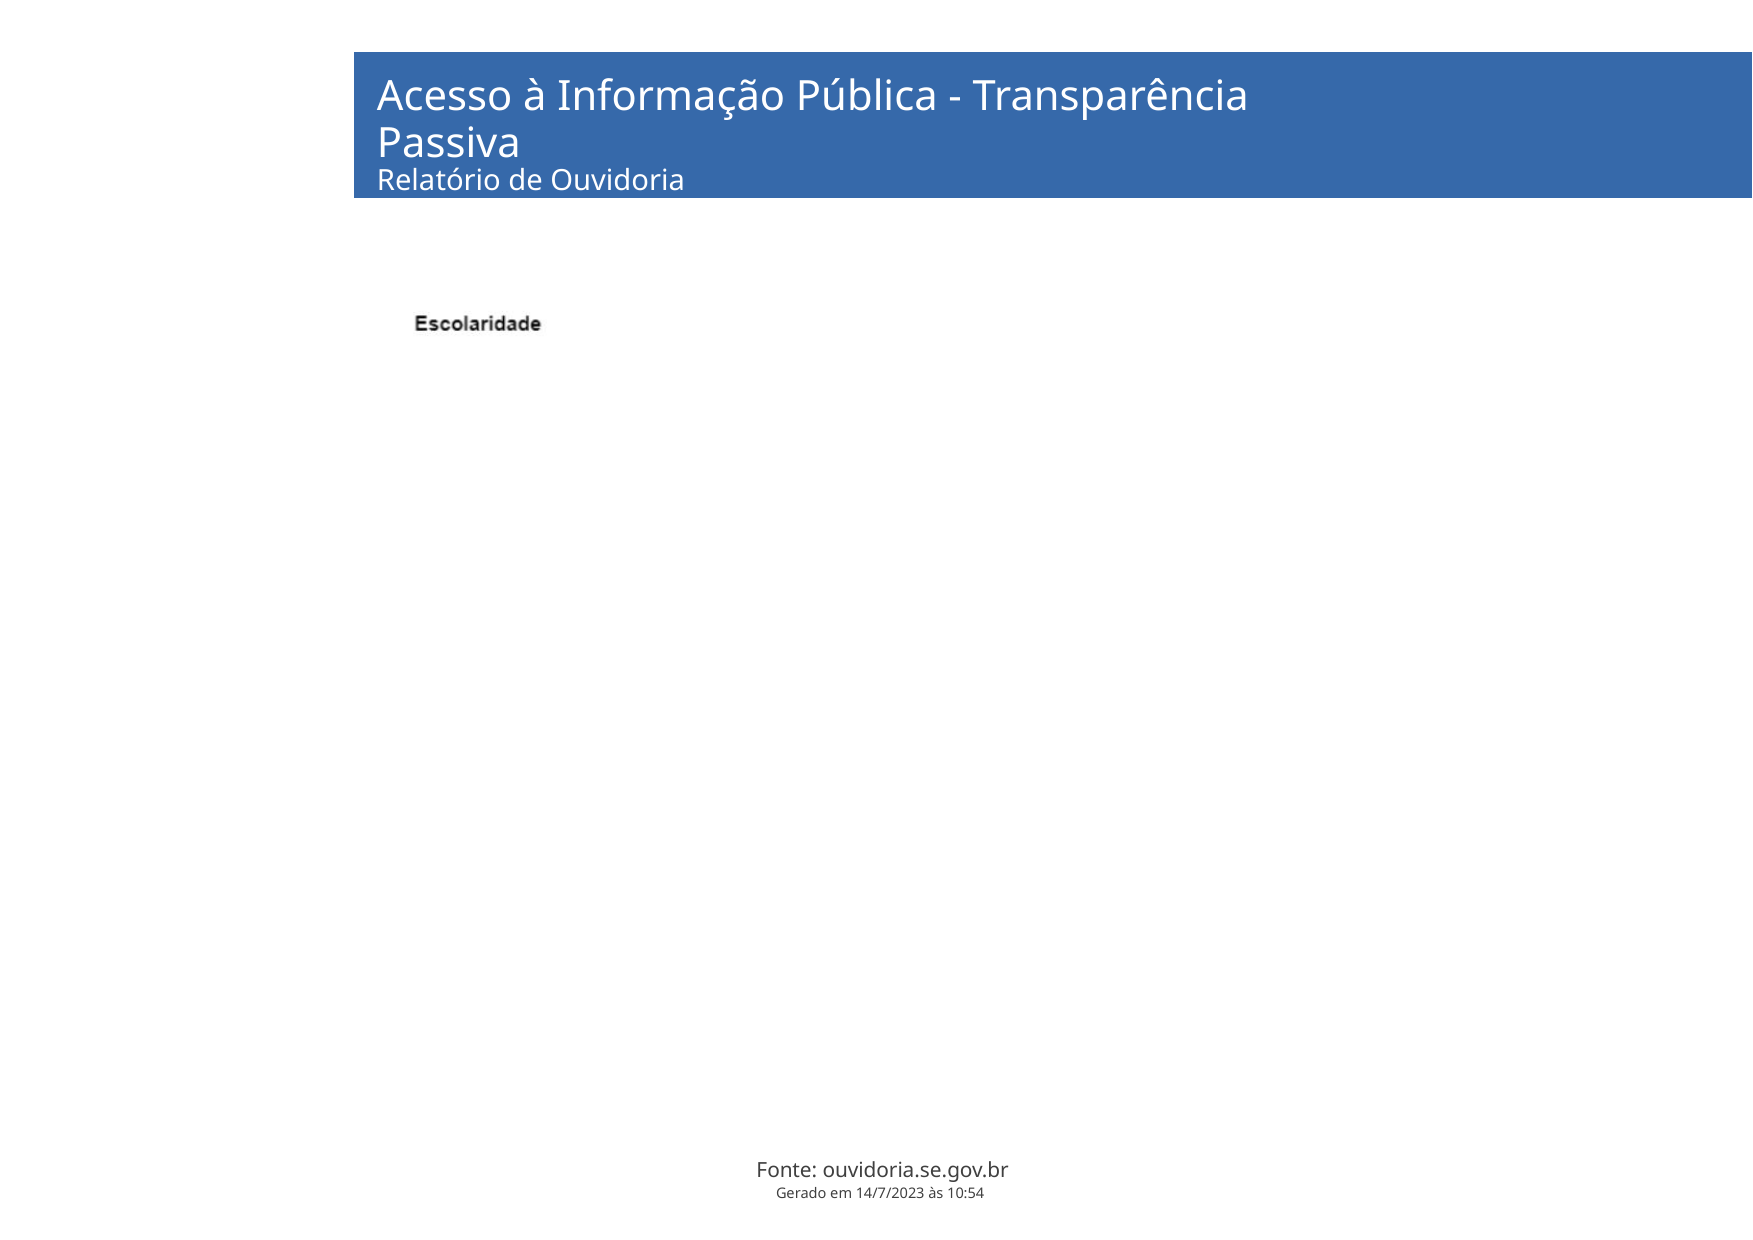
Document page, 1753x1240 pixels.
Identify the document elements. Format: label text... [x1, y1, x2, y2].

text_box Acesso à Informação Pública - Transparência Passiva Relatório de Ouvidoria EMSETUR - Fevereiro a Fevereiro de 2023 [376, 72, 1403, 228]
text_box [155, 211, 1599, 1028]
text_box [354, 52, 1752, 198]
text_box Fonte: ouvidoria.se.gov.br Gerado em 14/7/2023 às 10:54 [756, 1158, 1023, 1202]
